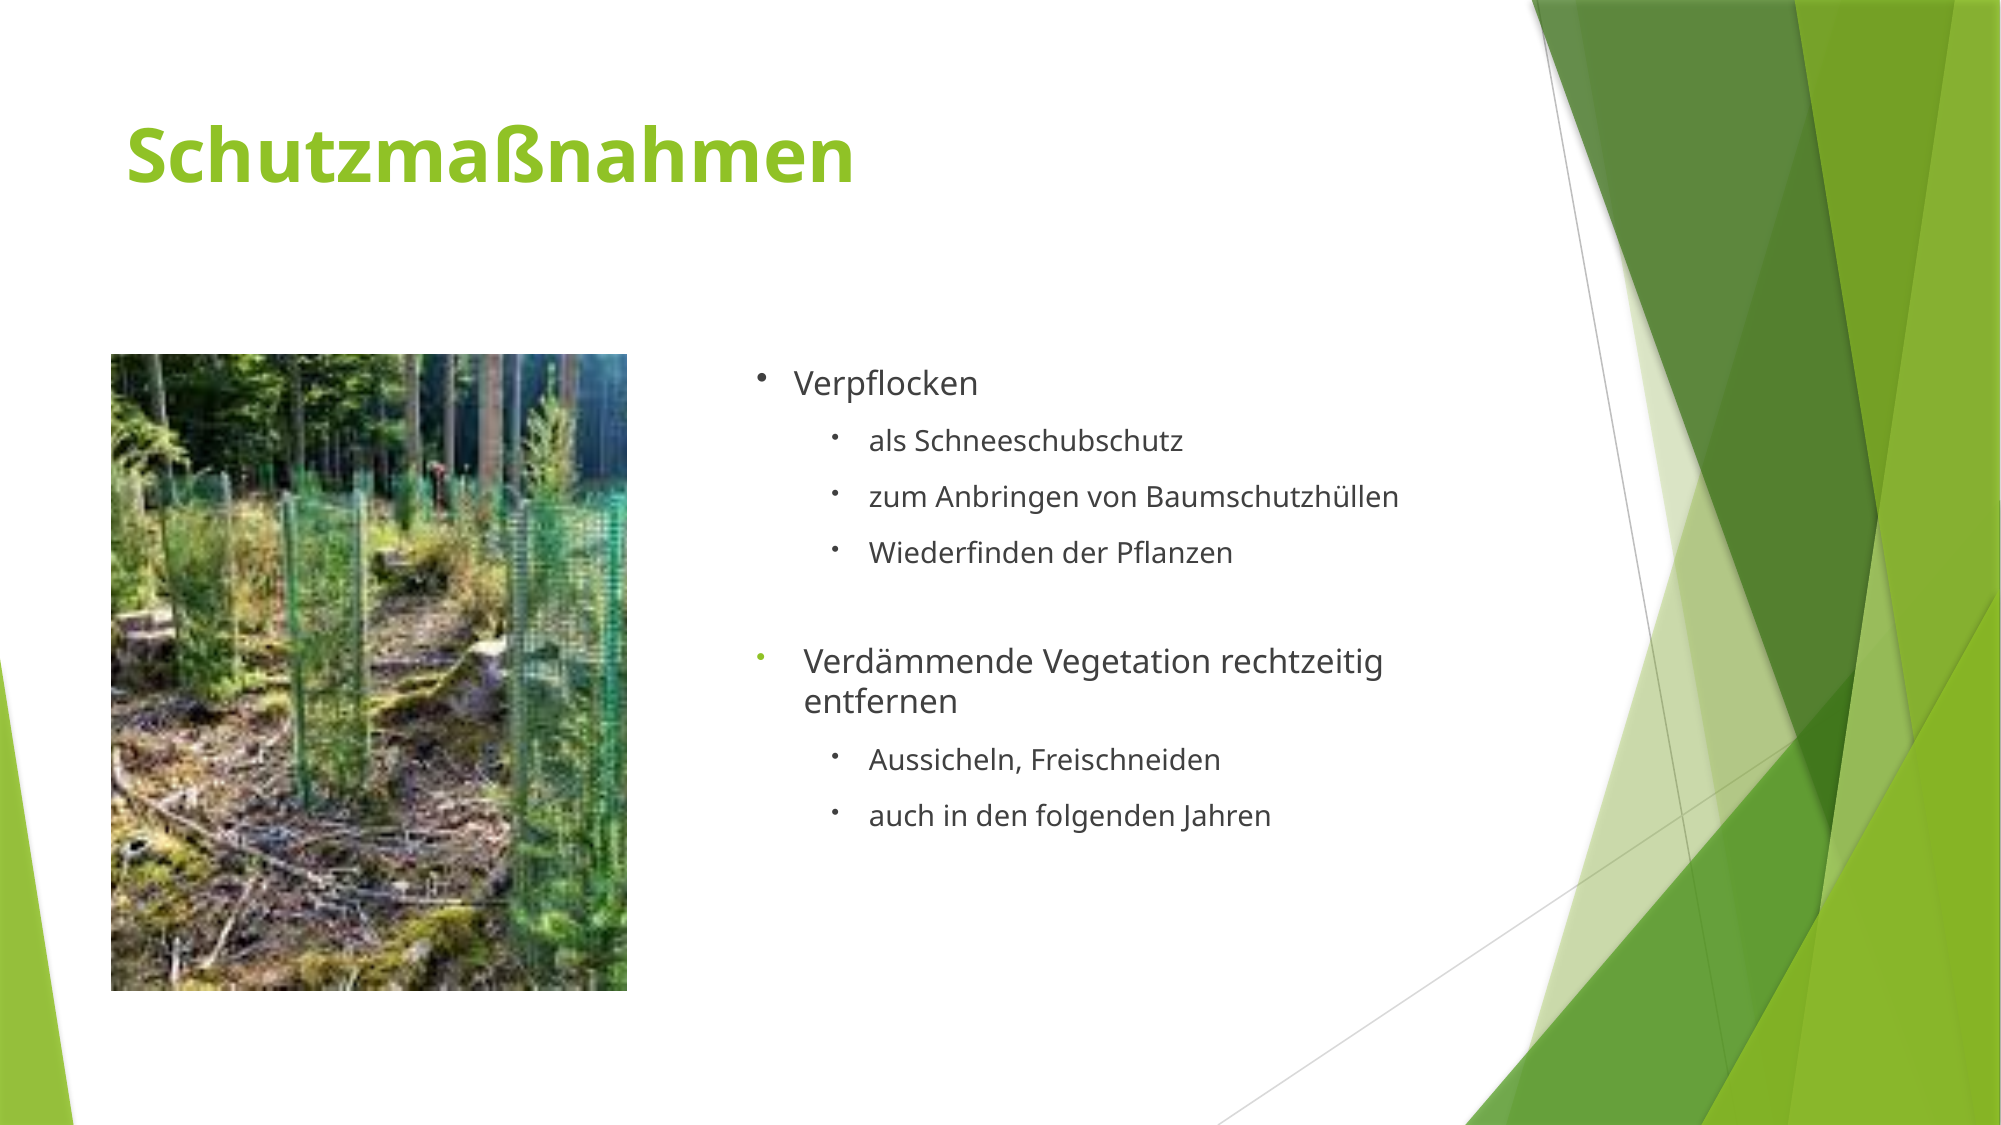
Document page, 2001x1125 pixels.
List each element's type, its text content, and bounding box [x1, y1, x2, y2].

title Schutzmaßnahmen [111, 99, 1522, 317]
picture [110, 353, 628, 992]
list Verpflocken als Schneeschubschutz zum Anbringen von Baumschutzhüllen Wiederfinden der Pflanzen Verdämmende Vegetation rechtzeitig entfernen Aussicheln, Freischneiden auch in den folgenden Jahren [666, 354, 1521, 992]
